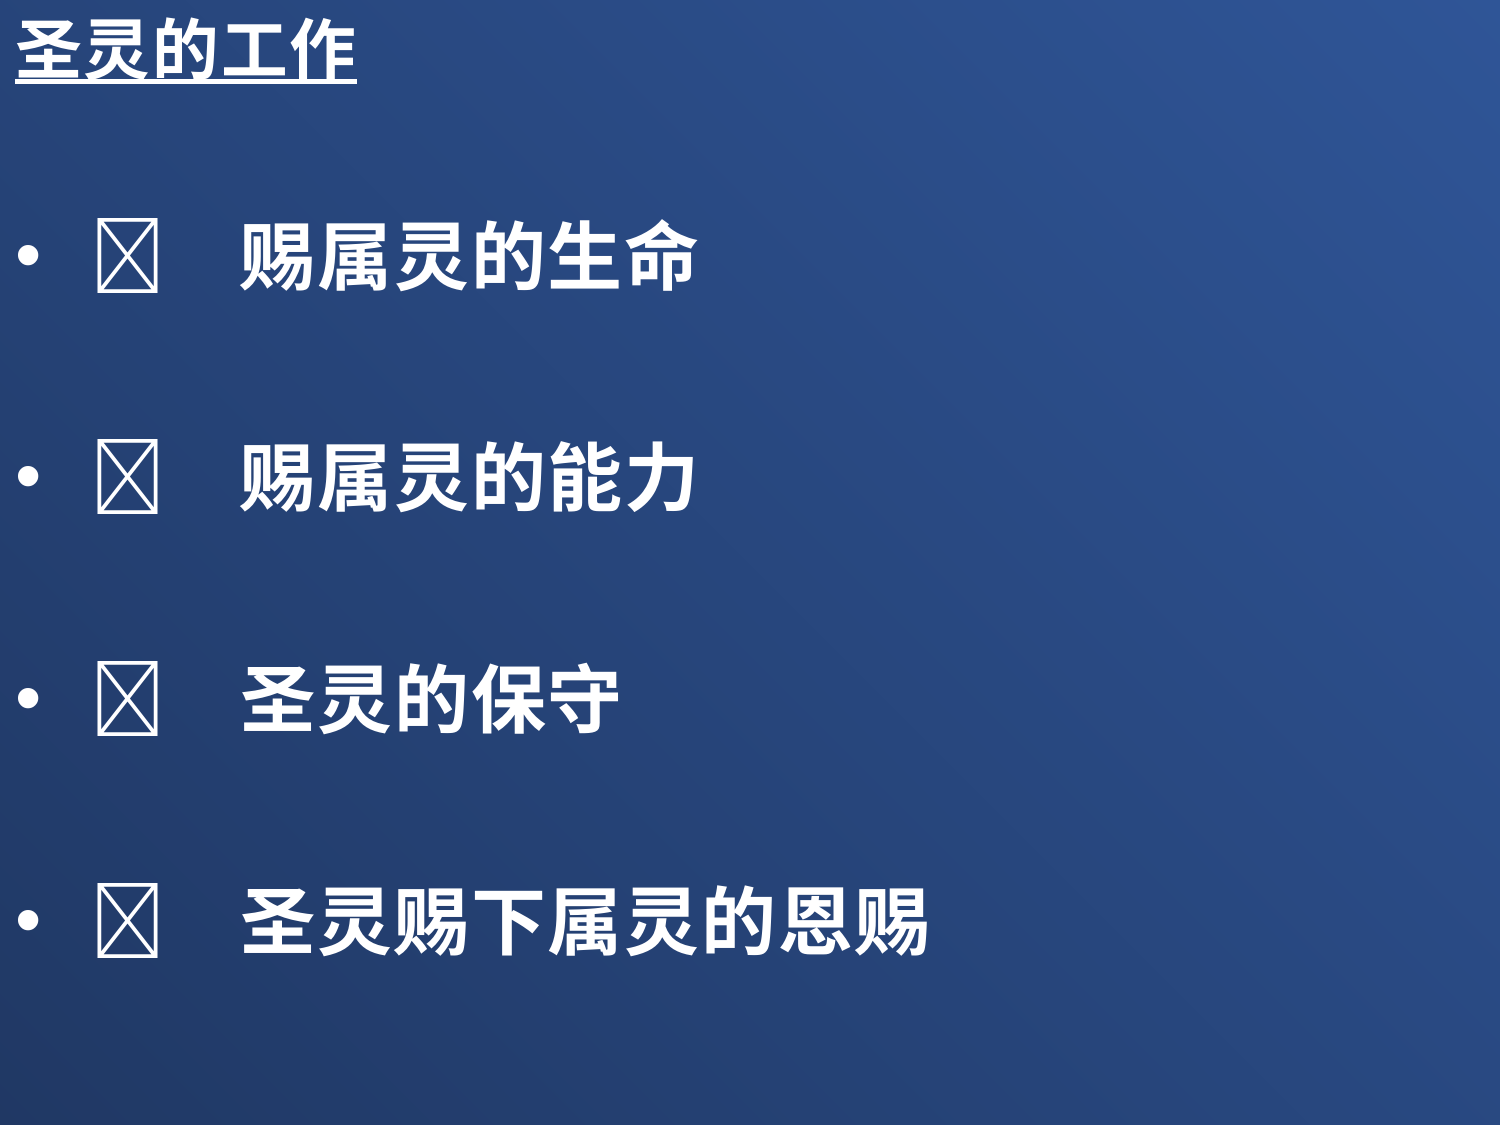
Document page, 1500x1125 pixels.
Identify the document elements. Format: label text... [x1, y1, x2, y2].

subtitle 圣灵的工作  赐属灵的生命  赐属灵的能力  圣灵的保守  圣灵赐下属灵的恩赐 [0, 0, 1500, 1125]
